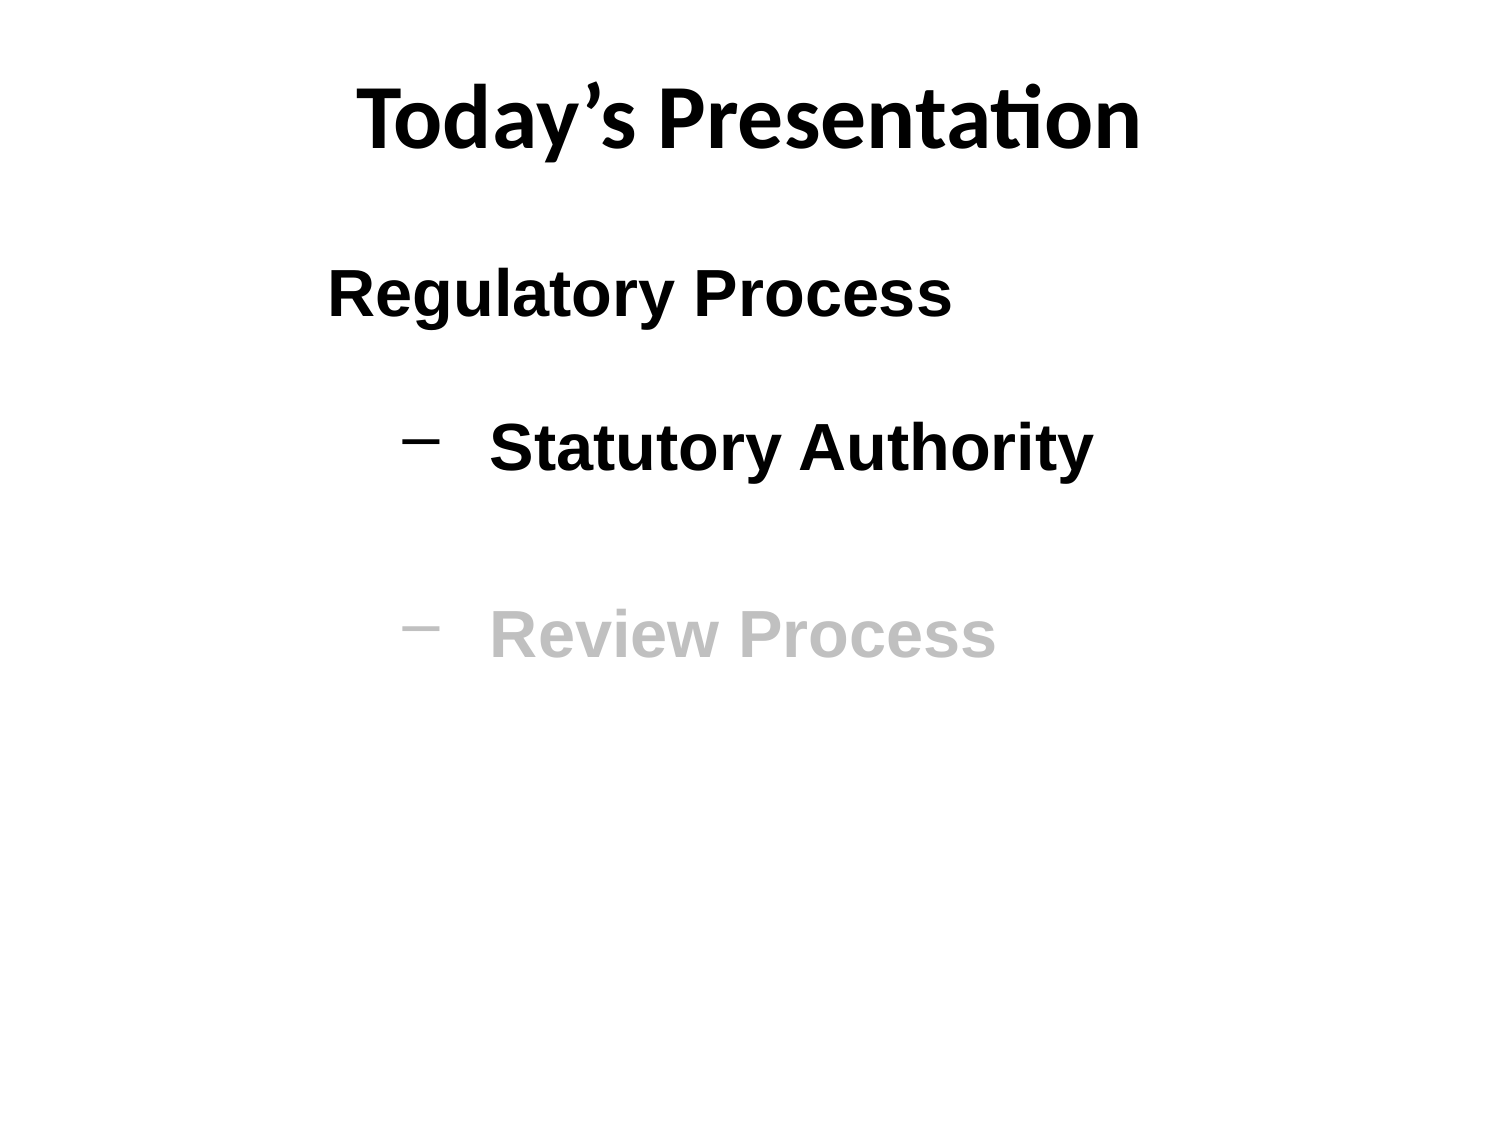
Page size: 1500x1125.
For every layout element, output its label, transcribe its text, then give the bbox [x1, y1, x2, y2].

list Regulatory Process Statutory Authority Review Process [312, 257, 1175, 725]
text_box Today’s Presentation [0, 49, 1500, 175]
